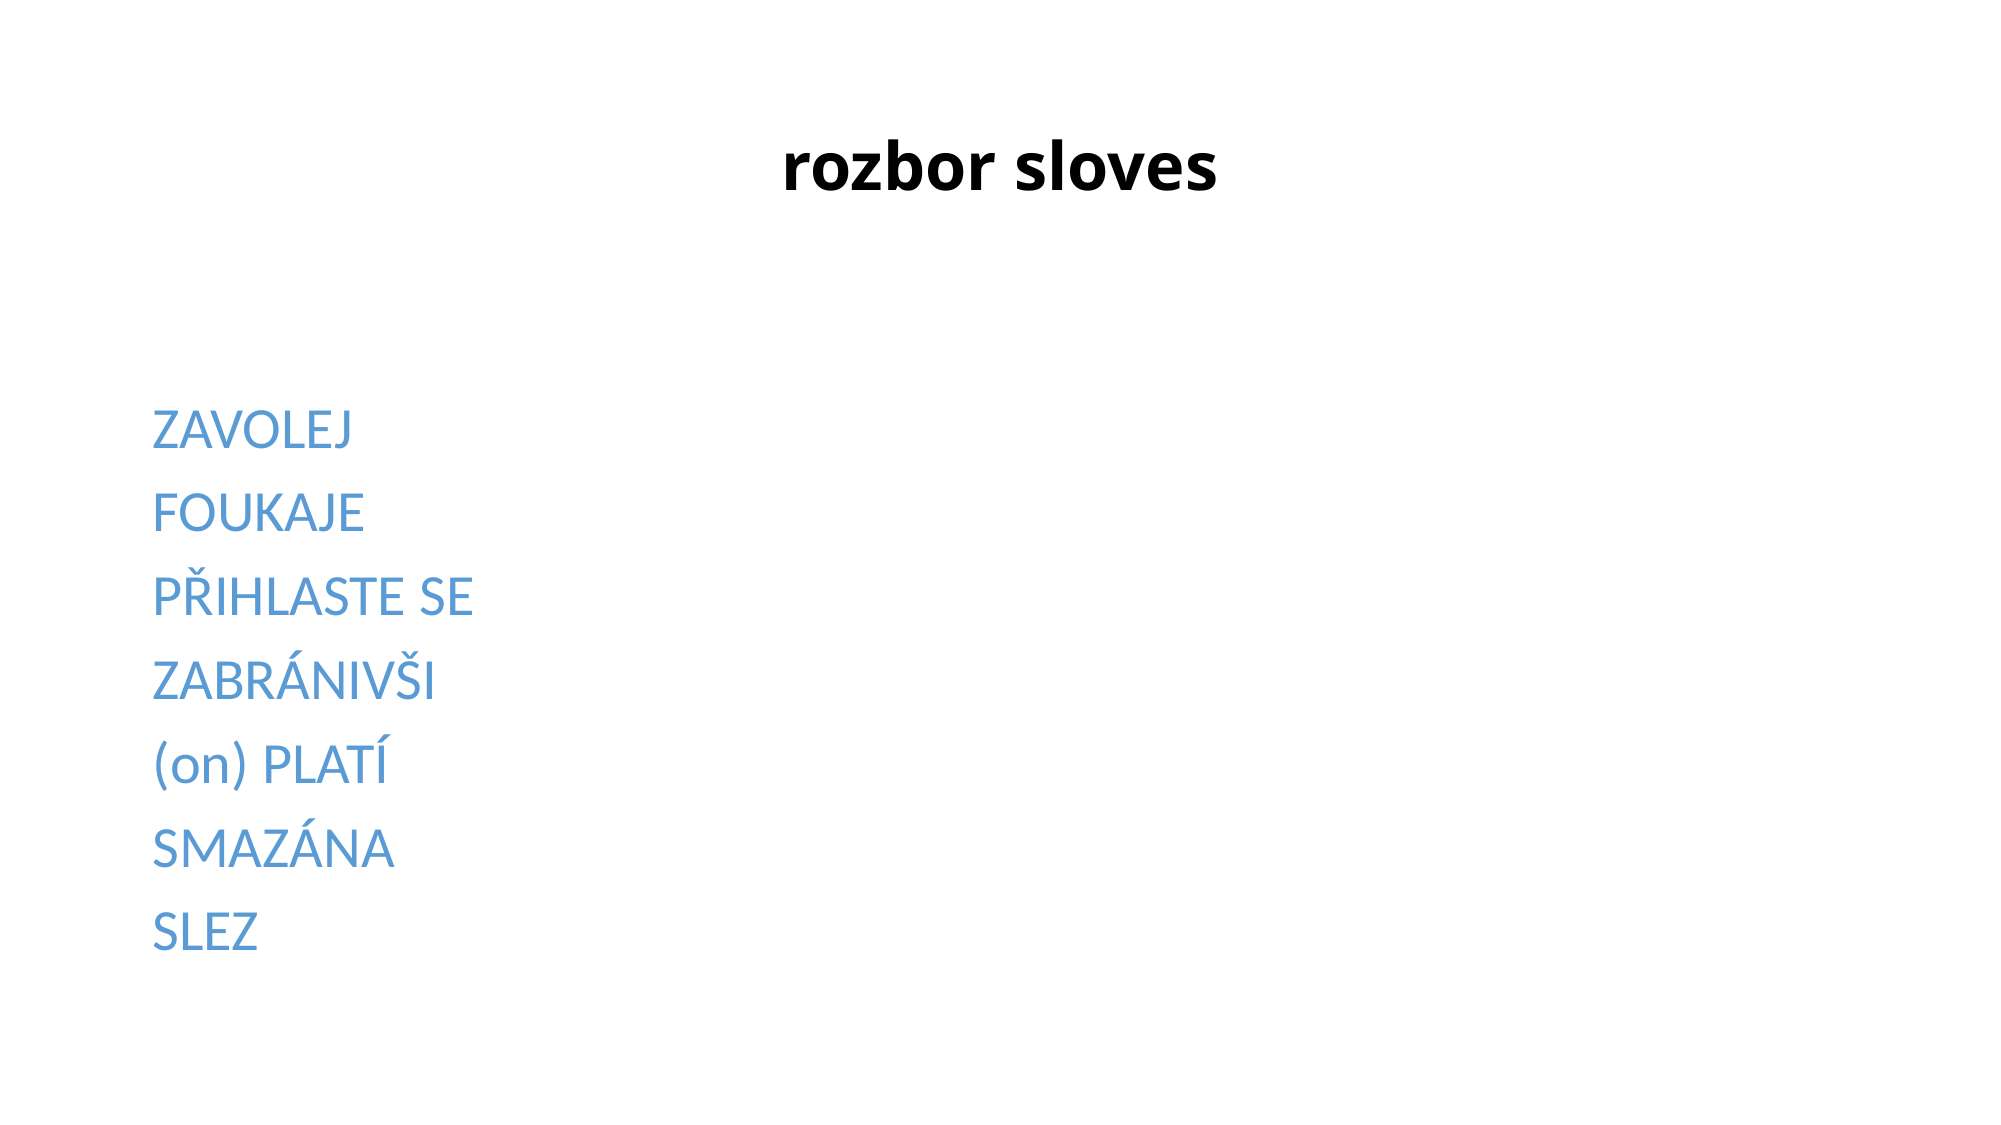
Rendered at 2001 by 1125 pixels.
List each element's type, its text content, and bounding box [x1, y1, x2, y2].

list ZAVOLEJ FOUKAJE PŘIHLASTE SE ZABRÁNIVŠI (on) PLATÍ SMAZÁNA SLEZ [137, 299, 1863, 1014]
title rozbor sloves [137, 59, 1863, 278]
